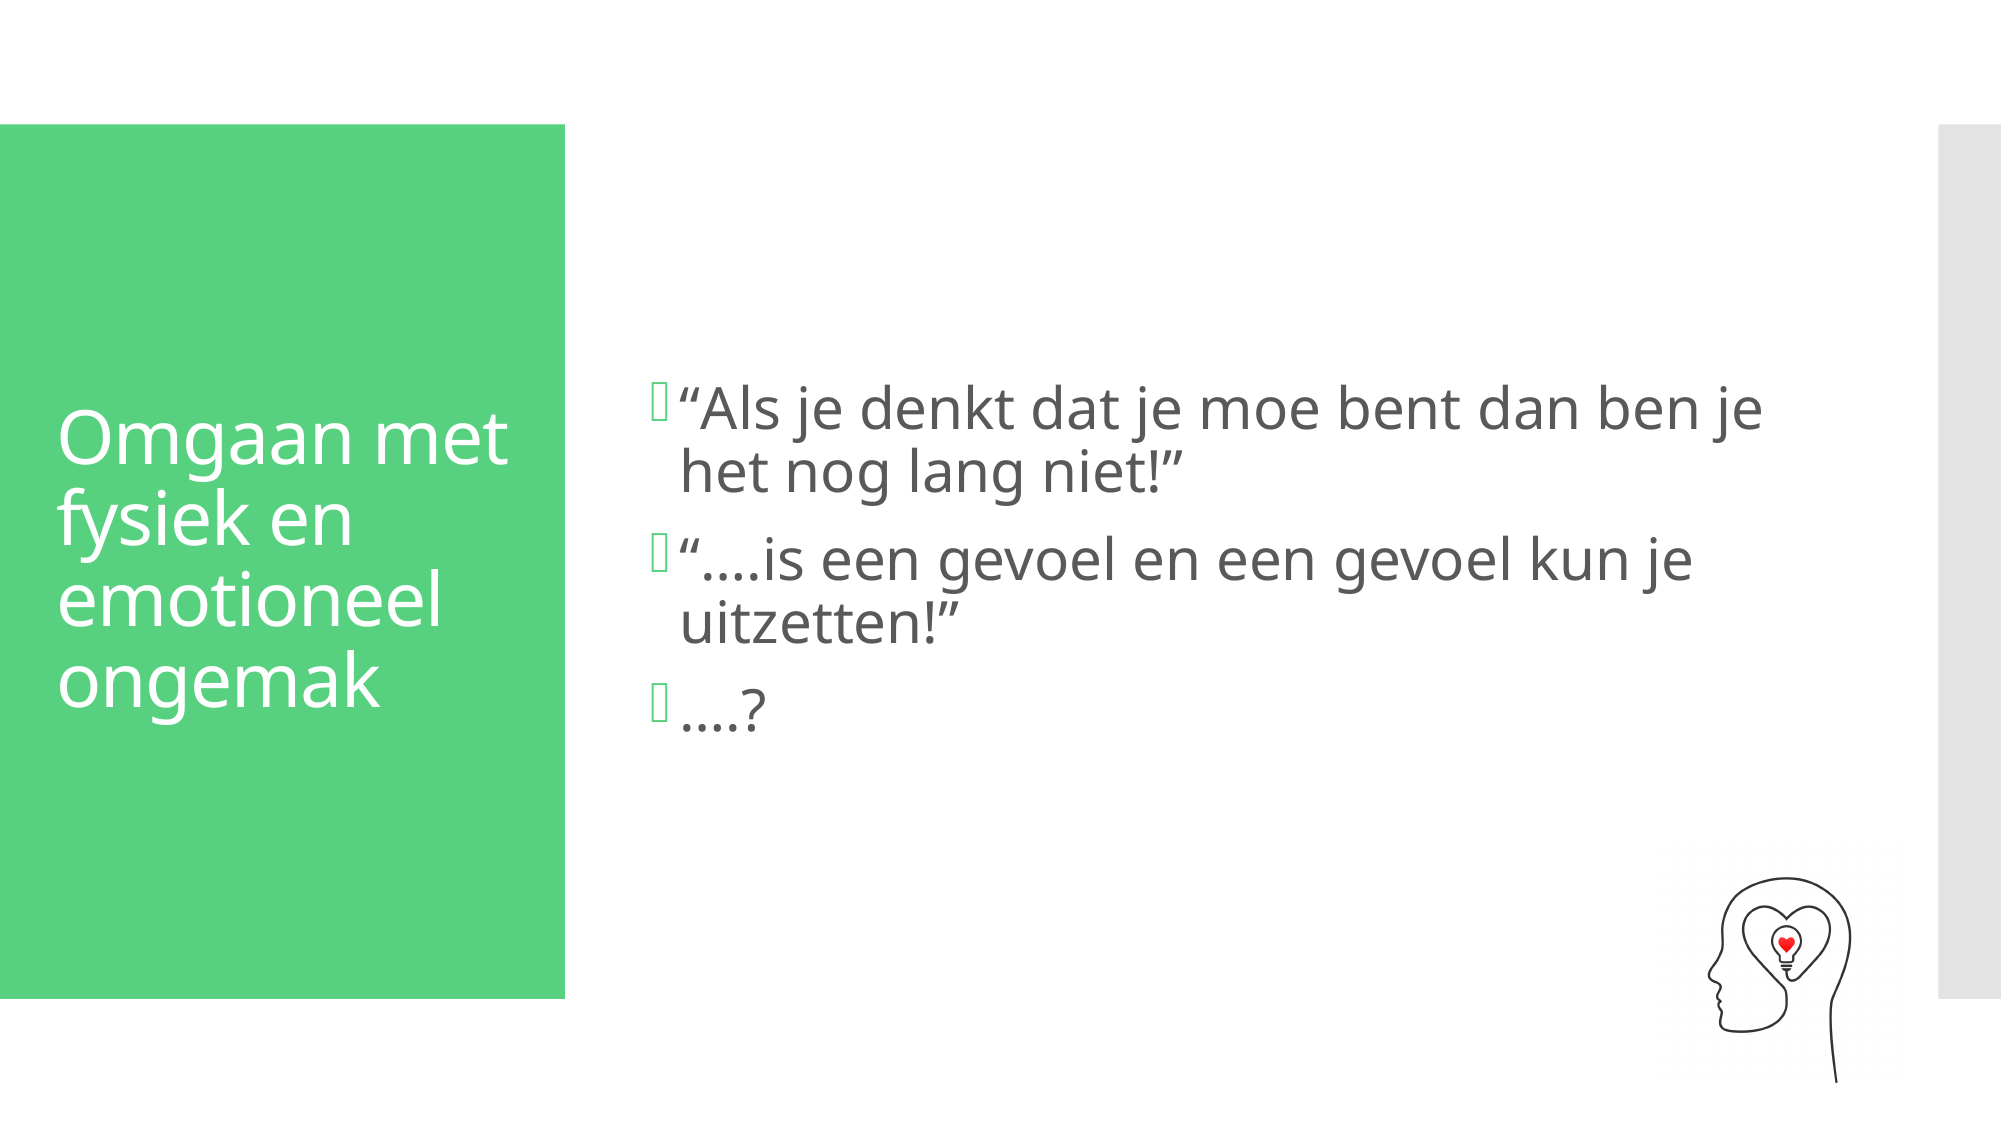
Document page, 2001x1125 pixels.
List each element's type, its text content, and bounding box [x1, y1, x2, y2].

picture [1656, 839, 1902, 1085]
title Omgaan met fysiek en emotioneel ongemak [41, 184, 525, 940]
list “Als je denkt dat je moe bent dan ben je het nog lang niet!” “….is een gevoel en een gevoel kun je uitzetten!” ….? [634, 141, 1835, 982]
